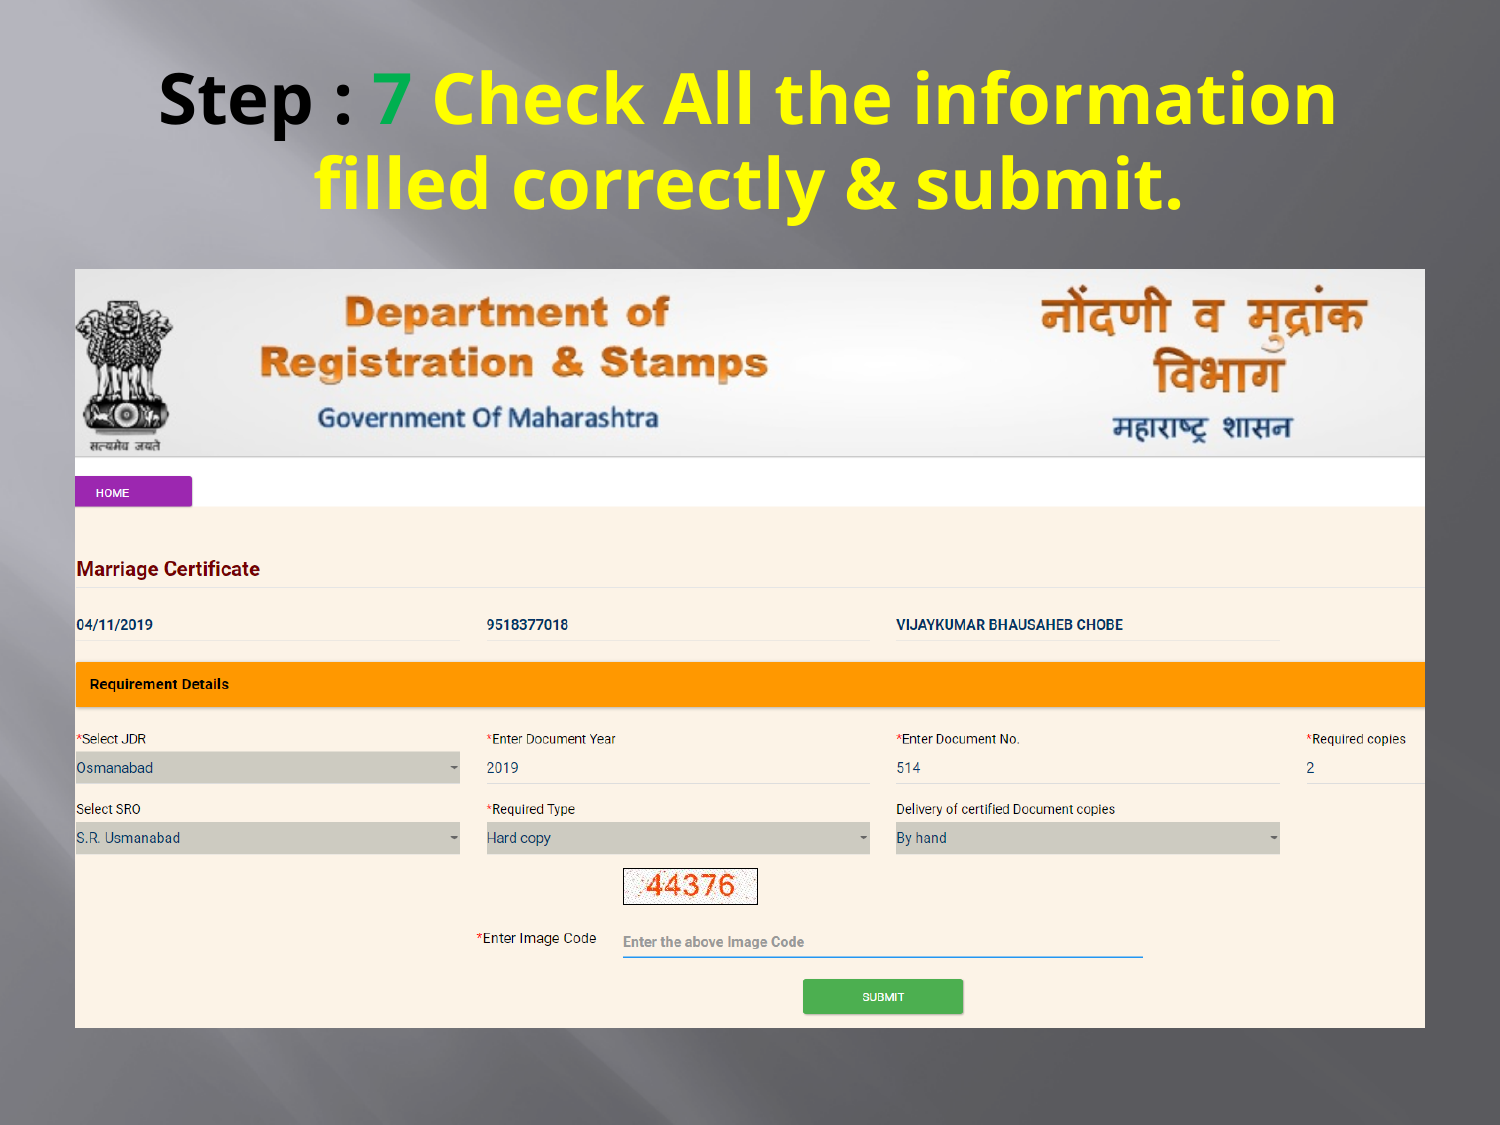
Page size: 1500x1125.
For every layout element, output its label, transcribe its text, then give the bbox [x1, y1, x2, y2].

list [74, 269, 1426, 1028]
title Step : 7 Check All the information filled correctly & submit. [75, 45, 1425, 233]
